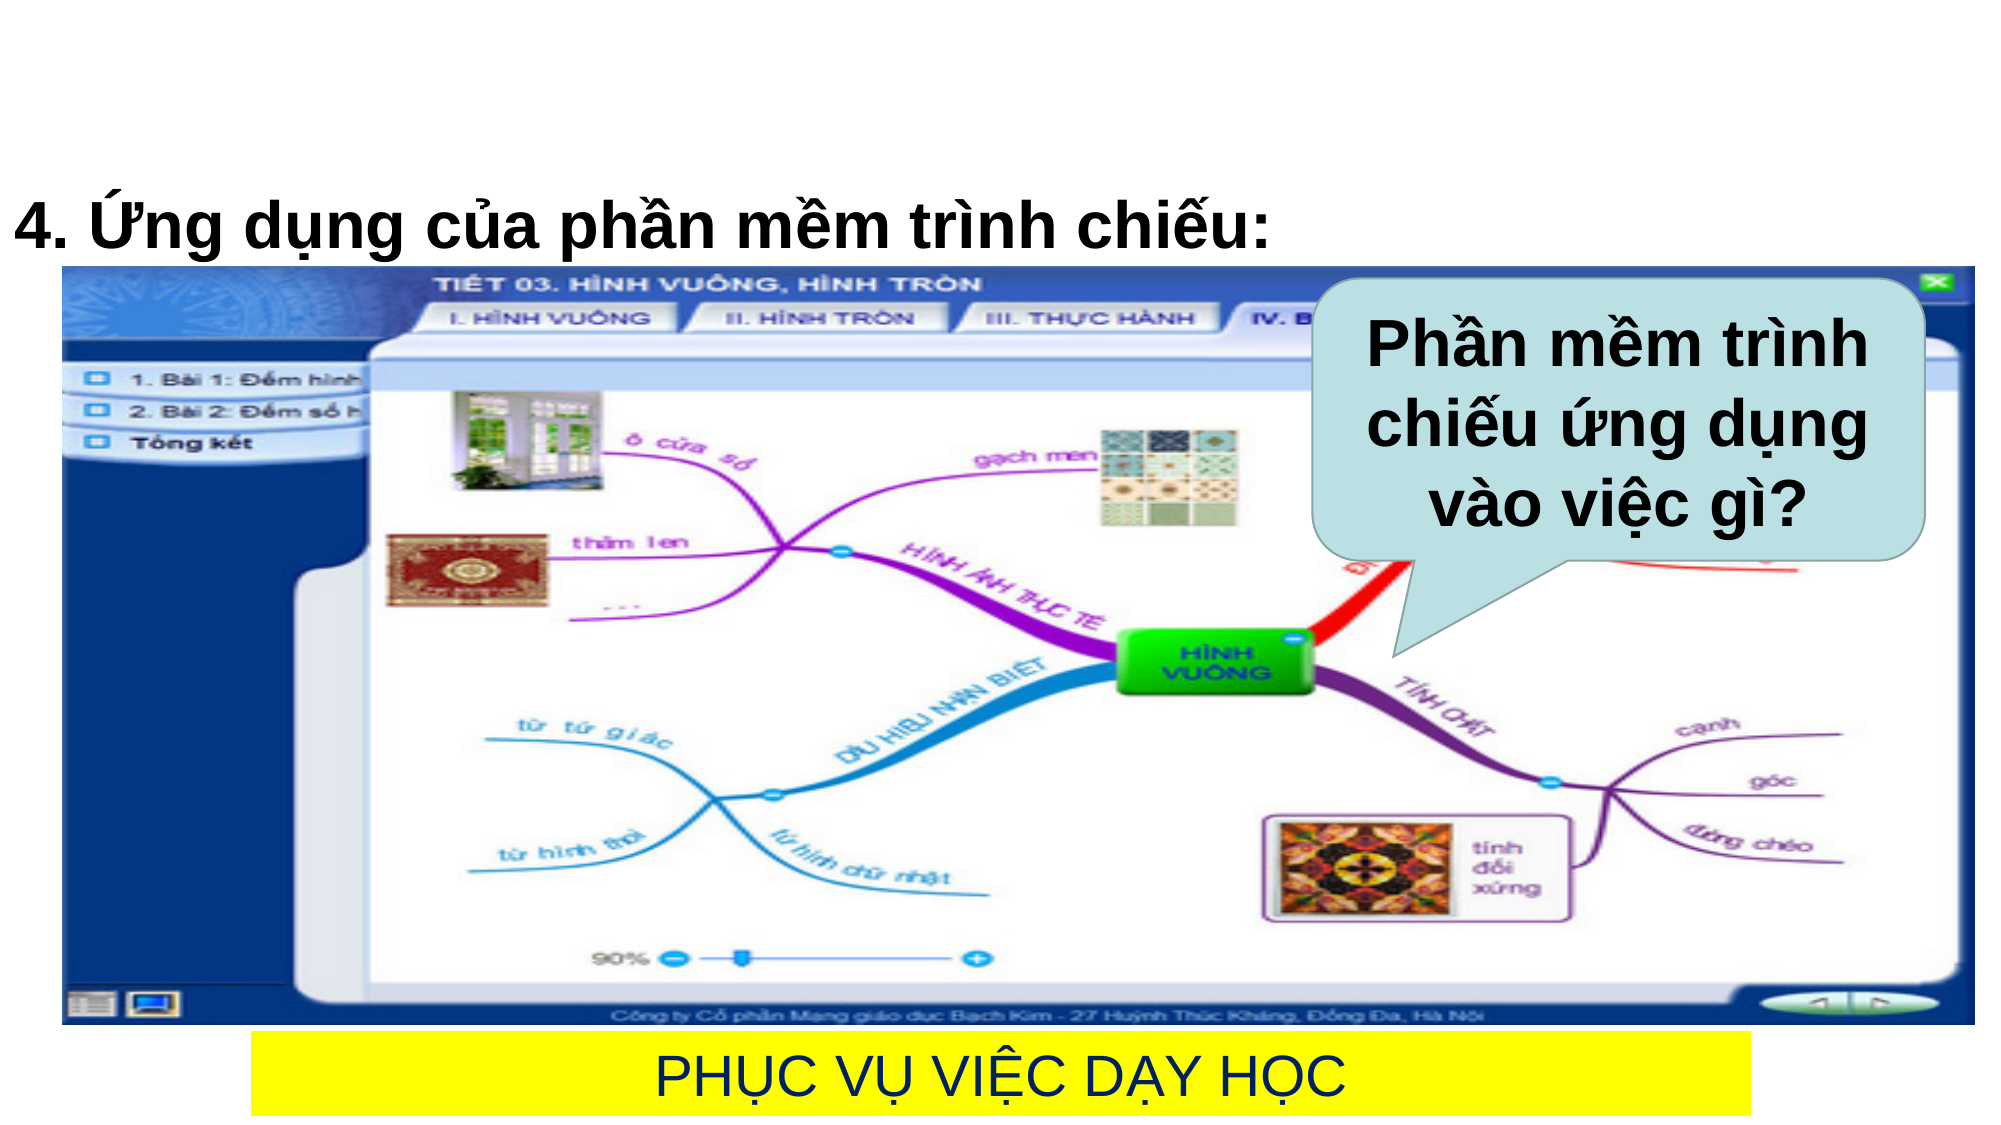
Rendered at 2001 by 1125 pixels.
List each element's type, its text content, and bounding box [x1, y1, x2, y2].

picture [62, 266, 1975, 1025]
text_box PHỤC VỤ VIỆC DẠY HỌC [251, 1031, 1752, 1116]
list 4. Ứng dụng của phần mềm trình chiếu: [0, 174, 1863, 828]
